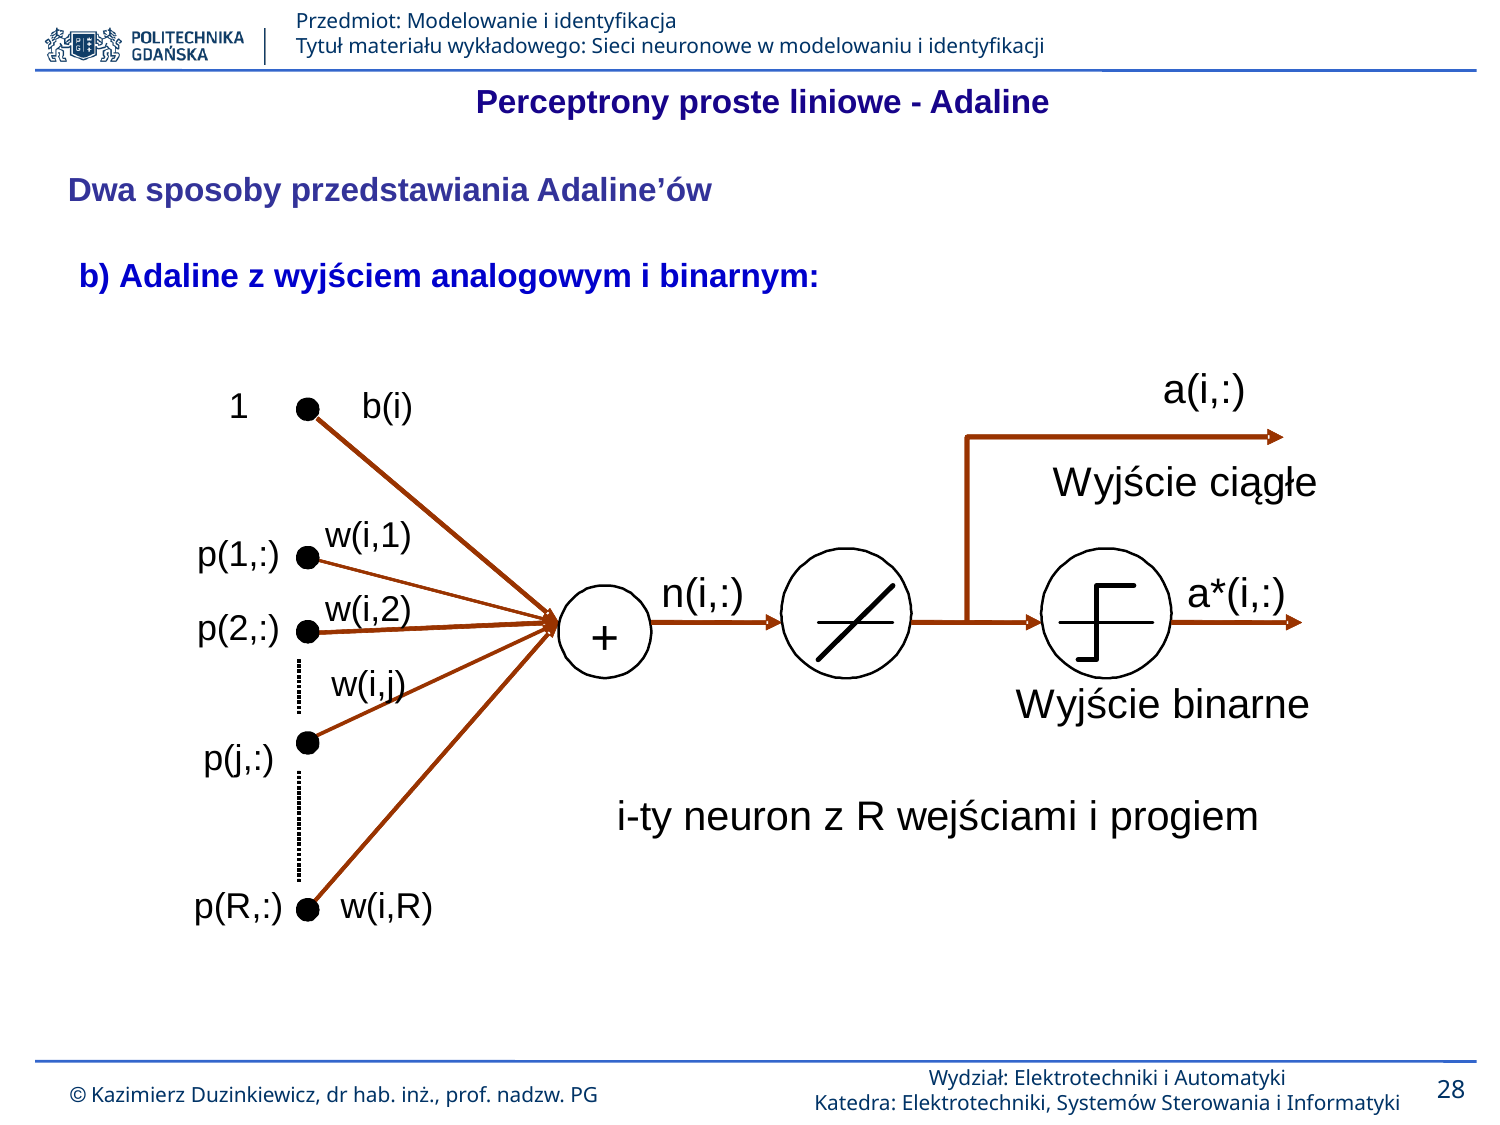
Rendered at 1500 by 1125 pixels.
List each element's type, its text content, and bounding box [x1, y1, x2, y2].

text_box Dwa sposoby przedstawiania Adaline’ów [53, 160, 933, 215]
text_box Perceptrony proste liniowe - Adaline [268, 72, 1258, 127]
text_box b) Adaline z wyjściem analogowym i binarnym: [64, 247, 1153, 302]
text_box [139, 325, 1349, 1010]
